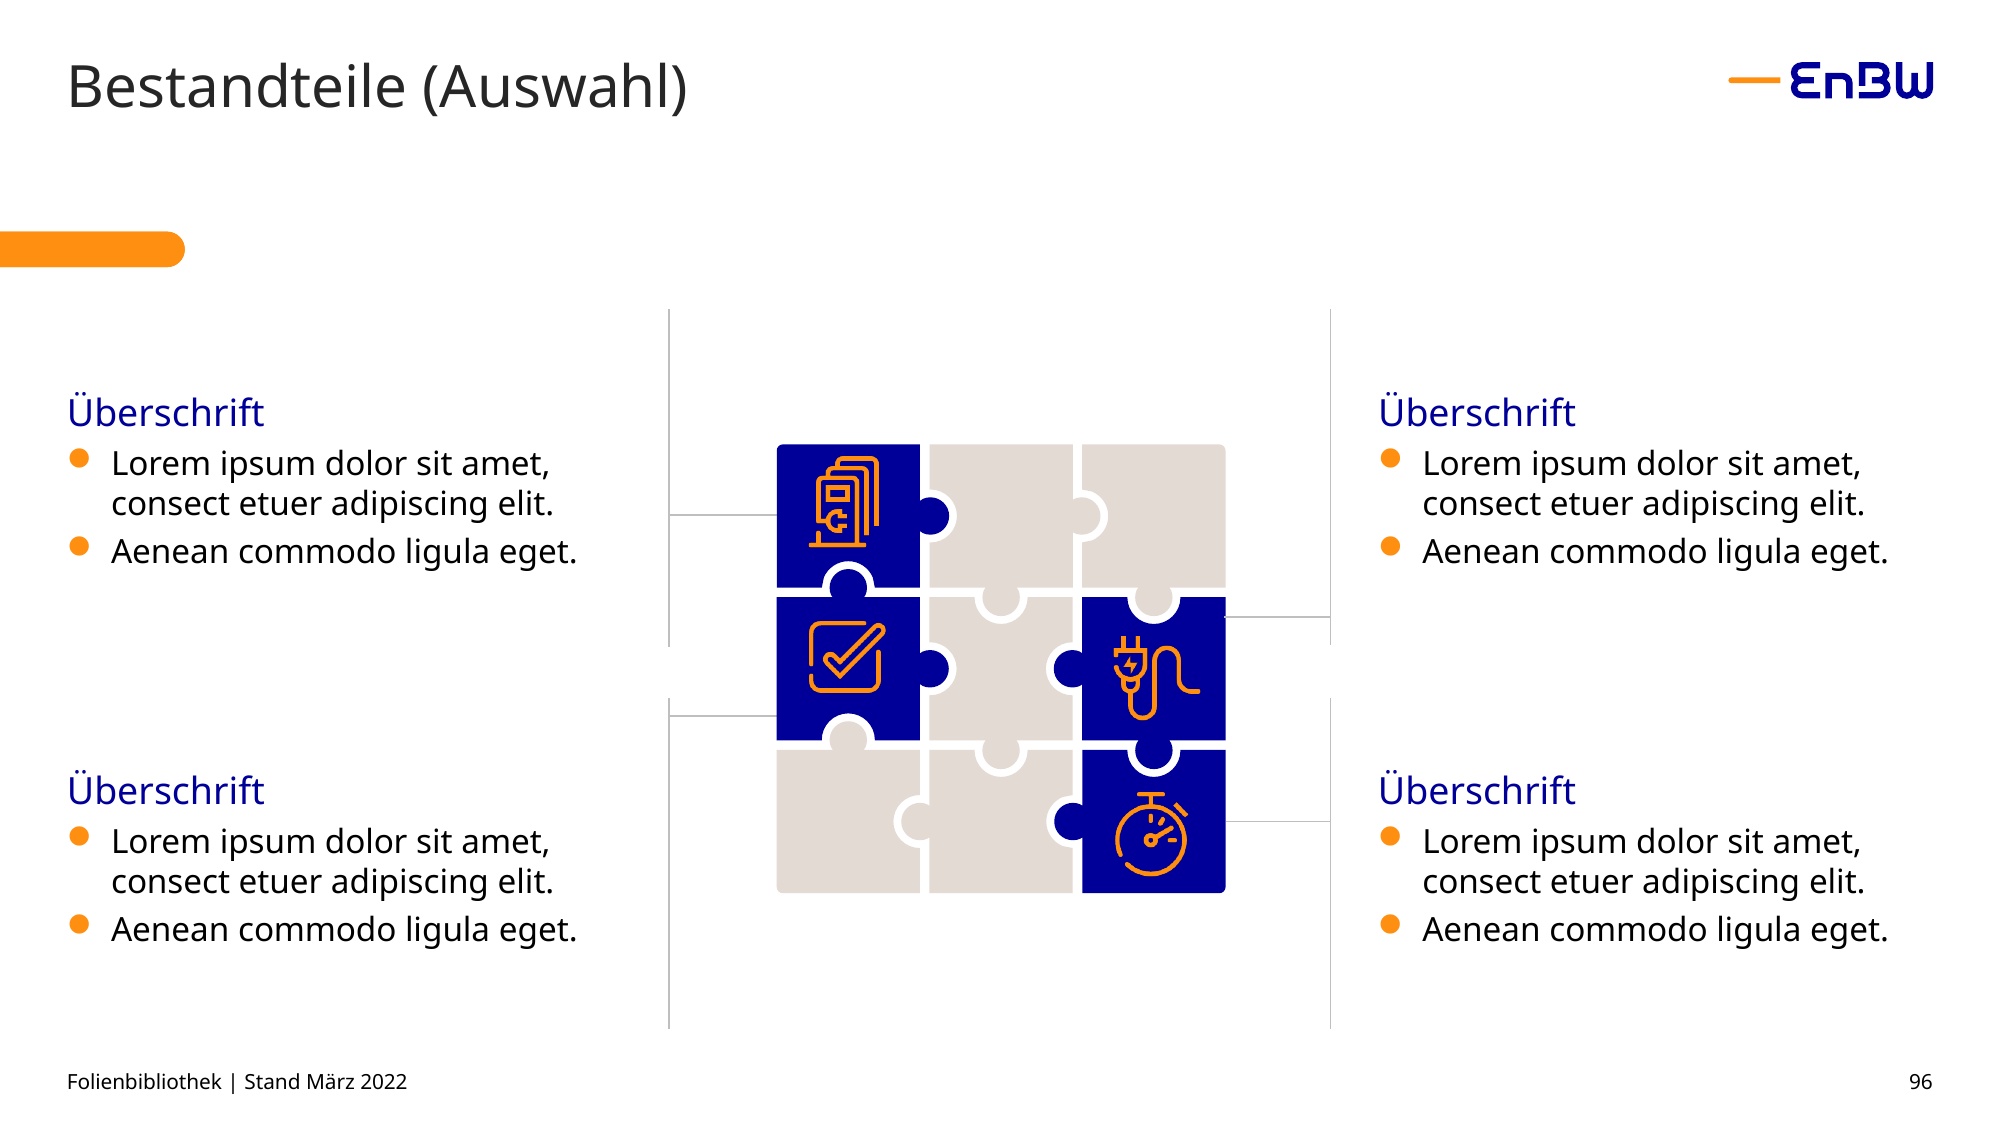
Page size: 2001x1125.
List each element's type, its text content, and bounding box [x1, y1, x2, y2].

slide_number 96 [1886, 1073, 1933, 1097]
picture [1093, 777, 1208, 893]
title Bestandteile (Auswahl) [66, 48, 1508, 132]
text_box Überschrift Lorem ipsum dolor sit amet, consect etuer adipiscing elit. Aenean commodo ligula eget. [1378, 308, 1934, 651]
text_box Überschrift Lorem ipsum dolor sit amet, consect etuer adipiscing elit. Aenean commodo ligula eget. [66, 308, 622, 652]
picture [1094, 621, 1210, 737]
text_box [776, 444, 1226, 894]
footer Folienbibliothek | Stand März 2022 [66, 1073, 1727, 1097]
text_box Überschrift Lorem ipsum dolor sit amet, consect etuer adipiscing elit. Aenean commodo ligula eget. [1377, 686, 1933, 1029]
text_box Überschrift Lorem ipsum dolor sit amet, consect etuer adipiscing elit. Aenean commodo ligula eget. [66, 686, 622, 1029]
picture [789, 444, 905, 559]
picture [787, 599, 902, 714]
